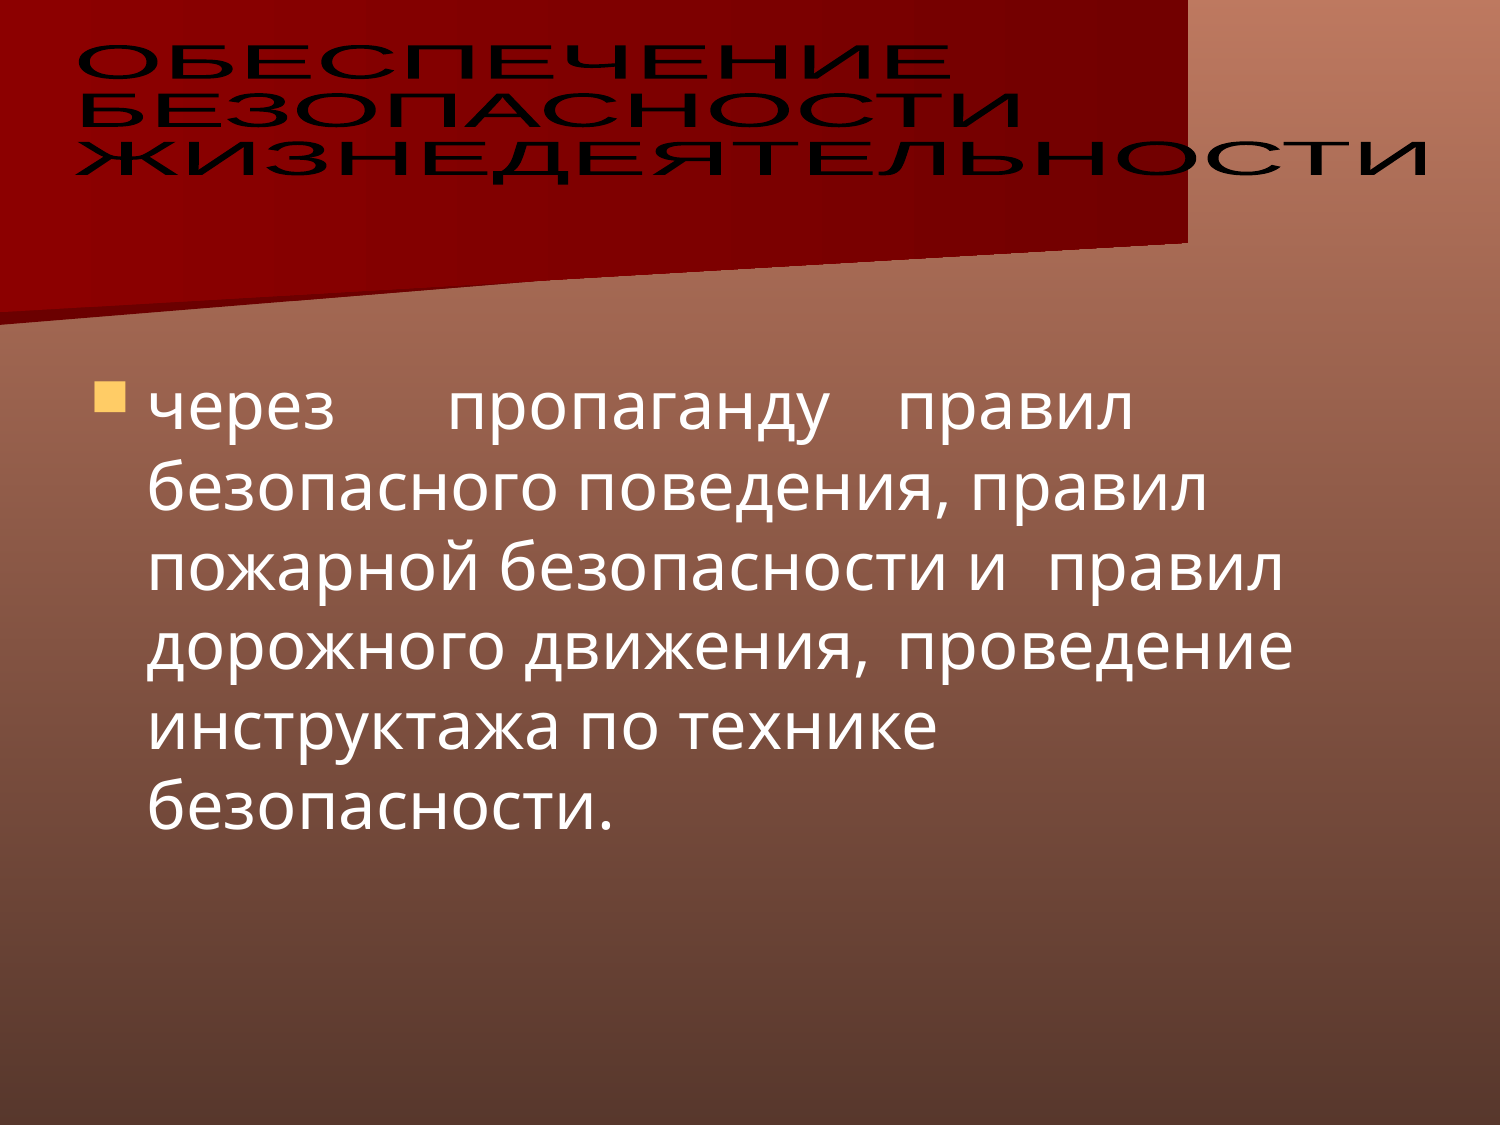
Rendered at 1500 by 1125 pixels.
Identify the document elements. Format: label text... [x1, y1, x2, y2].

list через пропаганду правил безопасного поведения, правил пожарной безопасности и правил дорожного движения, проведение инструктажа по технике безопасности. [75, 262, 1425, 1000]
